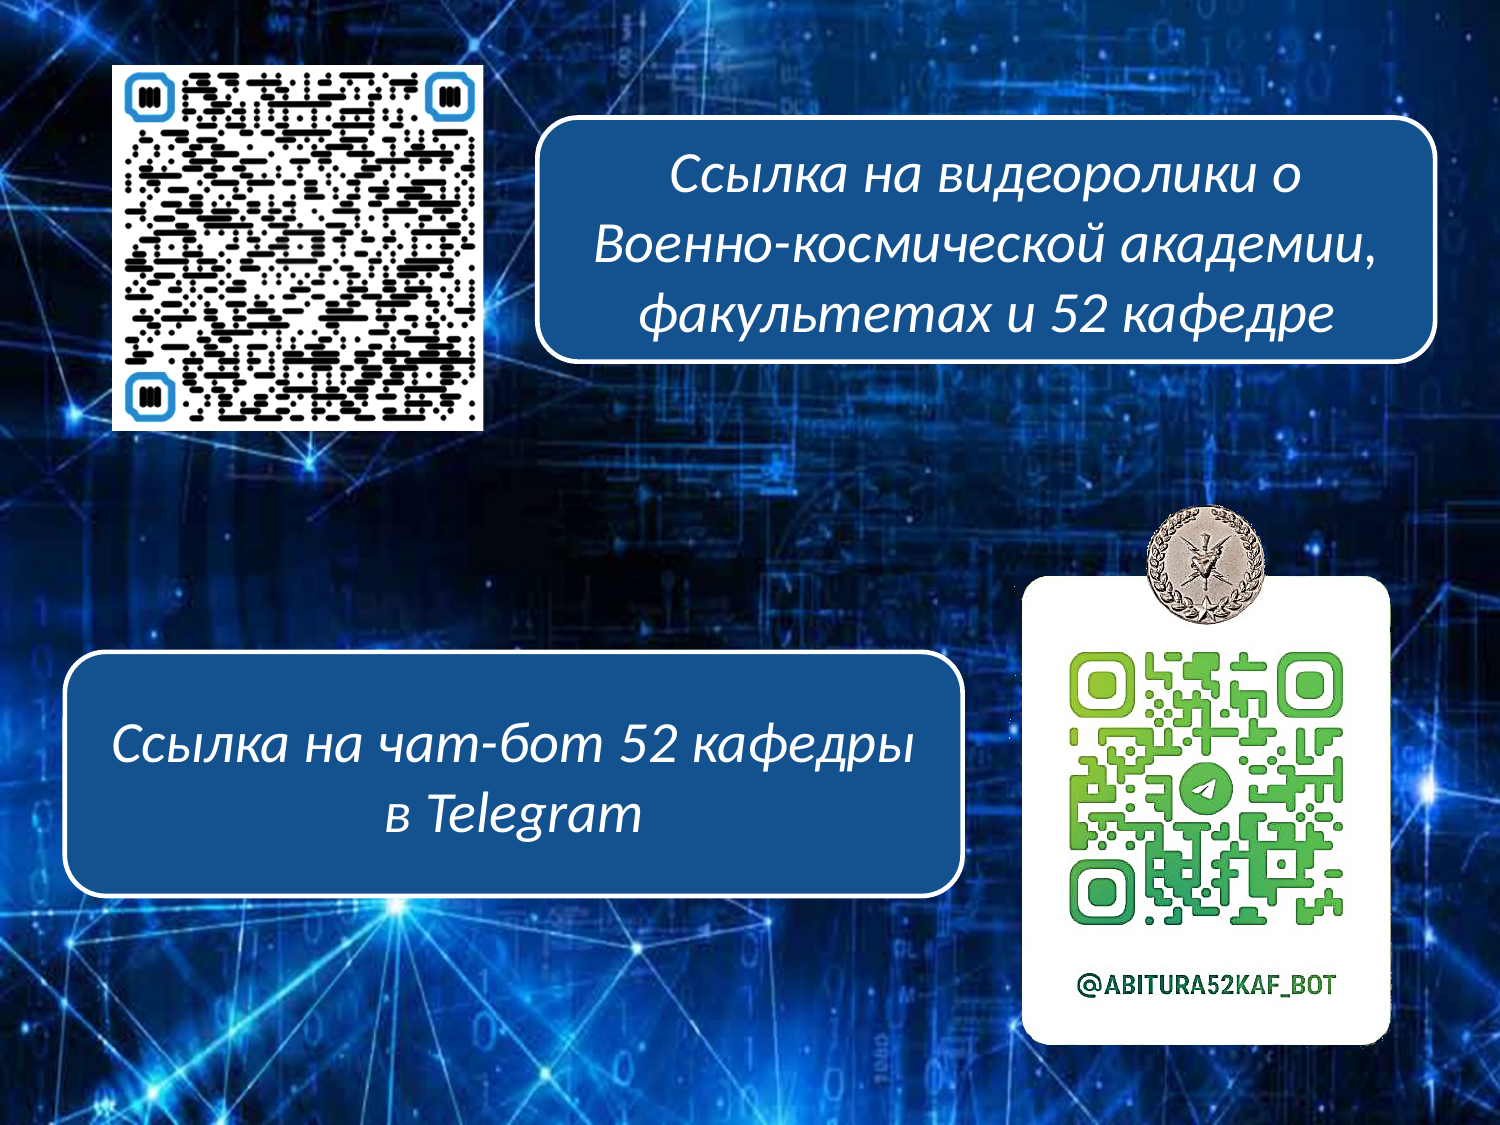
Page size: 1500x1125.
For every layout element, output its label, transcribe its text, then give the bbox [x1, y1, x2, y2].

text_box Ссылка на чат-бот 52 кафедры в Telegram [63, 650, 964, 898]
text_box Ссылка на видеоролики о Военно-космической академии, факультетах и 52 кафедре [536, 116, 1437, 363]
picture [0, 0, 1500, 1125]
